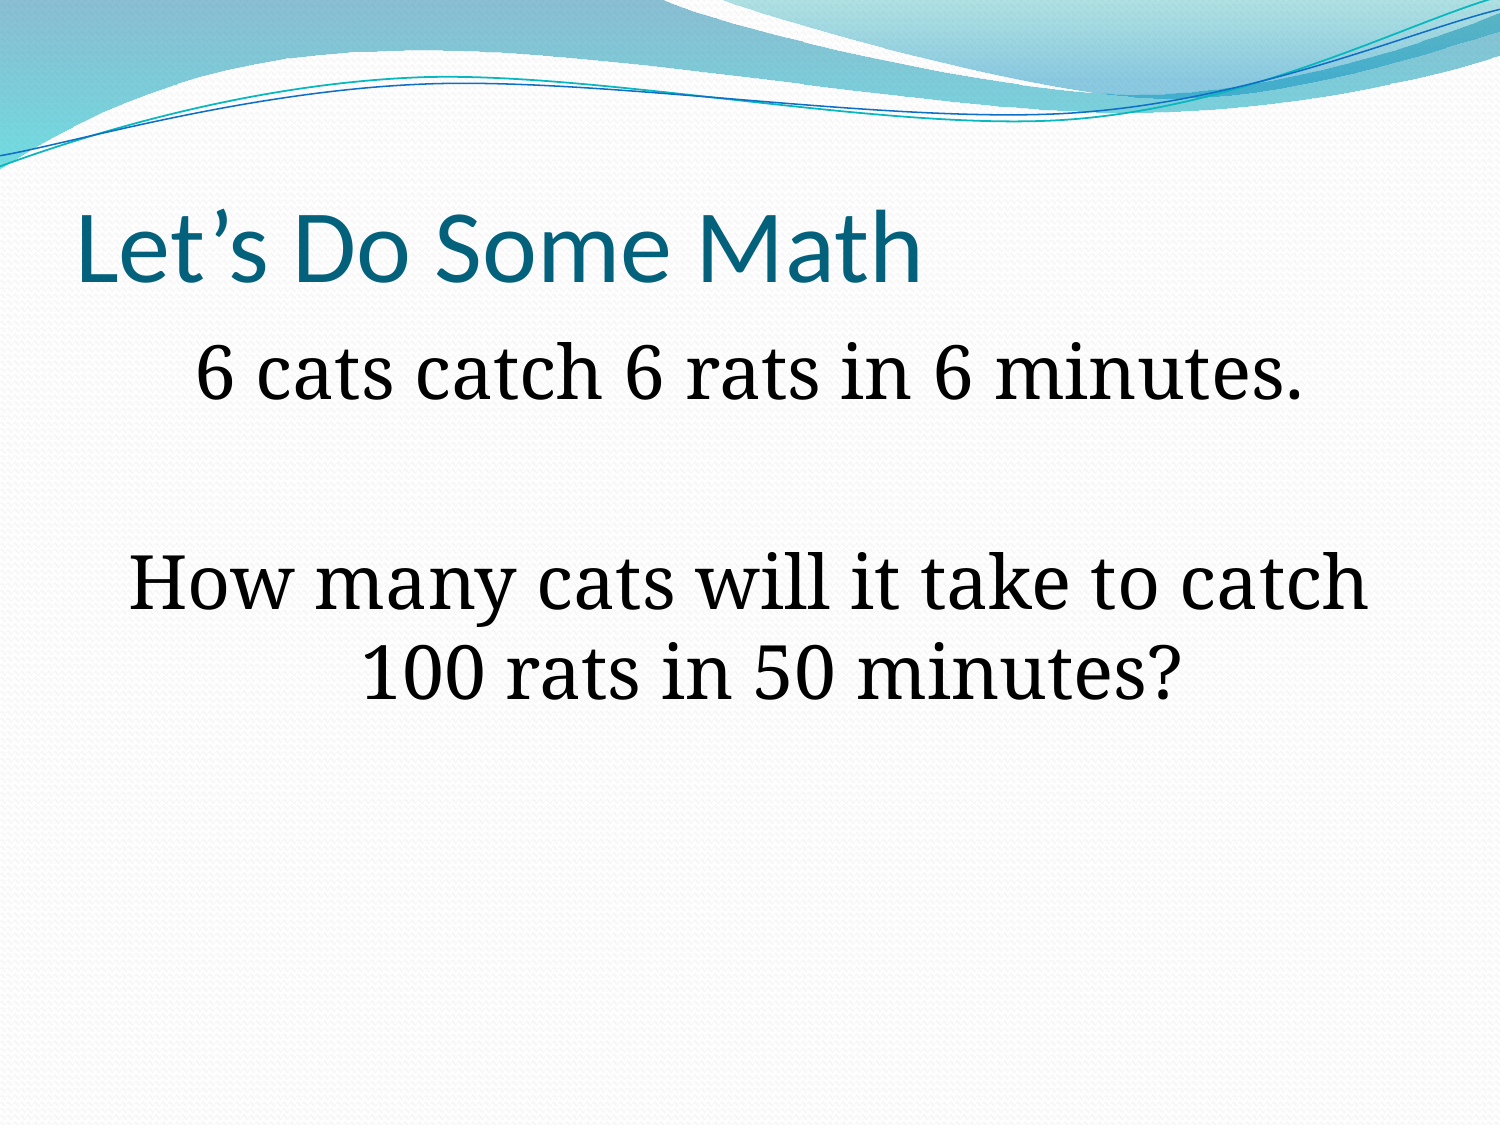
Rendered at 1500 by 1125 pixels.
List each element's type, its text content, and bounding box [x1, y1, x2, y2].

title Let’s Do Some Math [75, 115, 1425, 303]
list 6 cats catch 6 rats in 6 minutes. How many cats will it take to catch 100 rats in 50 minutes? [75, 317, 1425, 1038]
